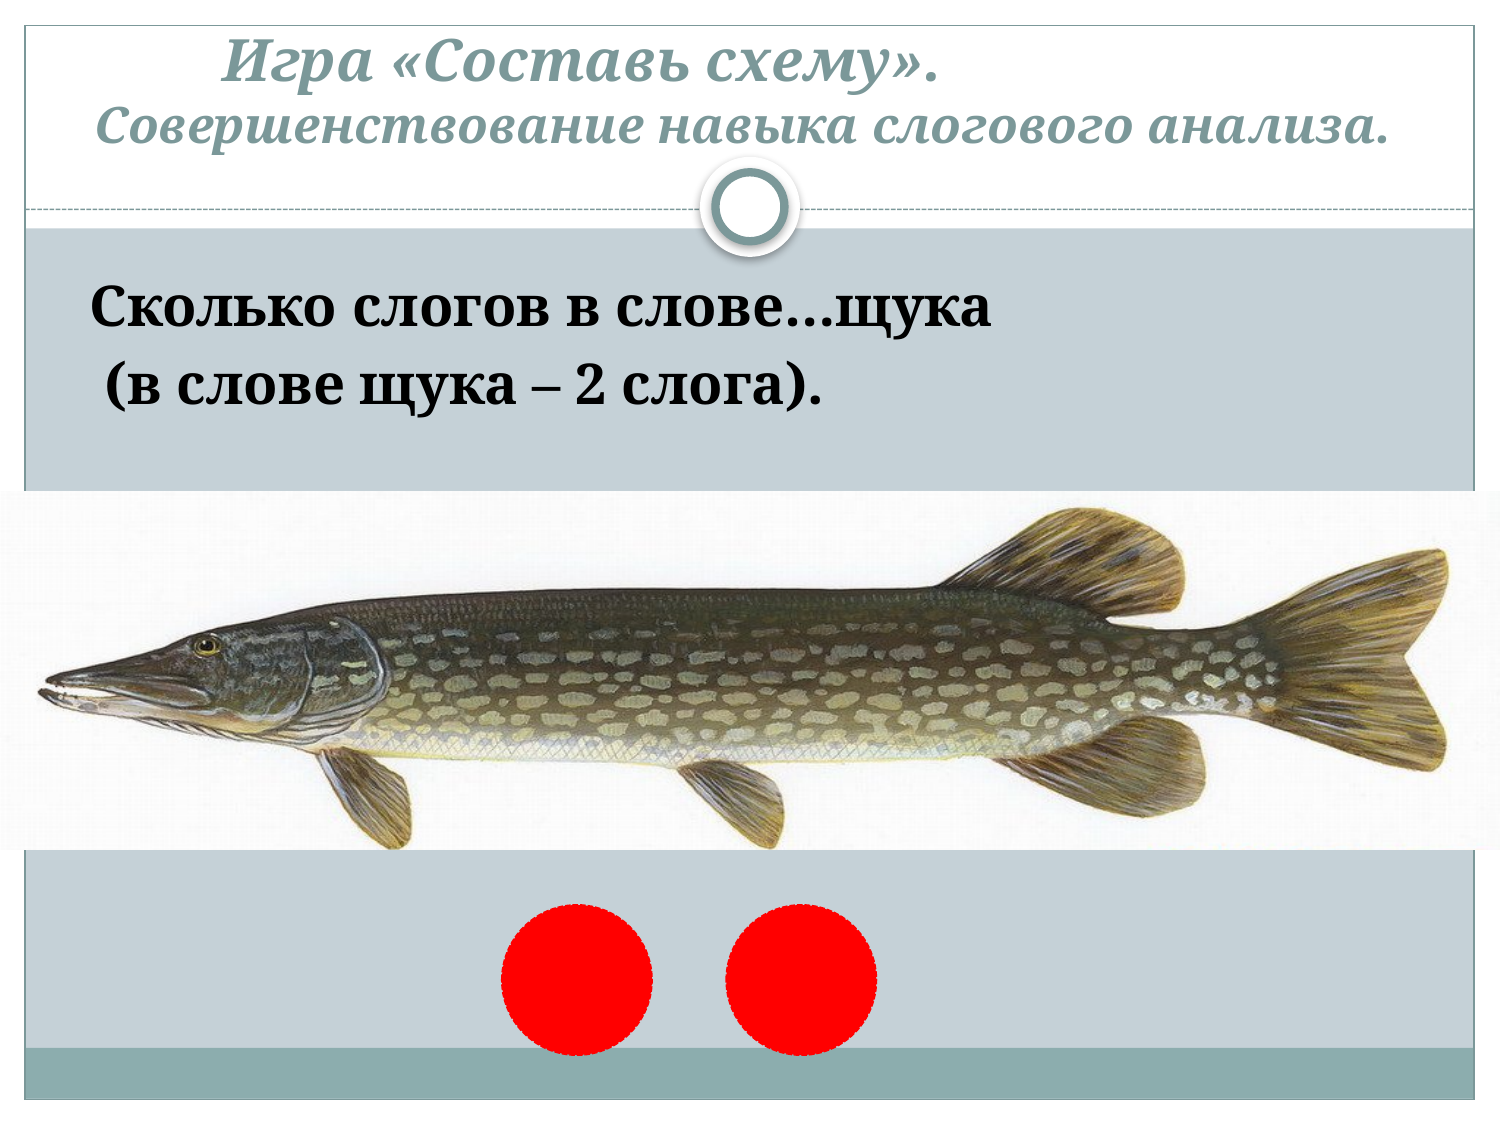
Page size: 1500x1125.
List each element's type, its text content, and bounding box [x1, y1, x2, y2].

list Сколько слогов в слове…щука (в слове щука – 2 слога). [75, 262, 1425, 488]
text_box [725, 904, 878, 1056]
picture [0, 491, 1500, 850]
text_box [500, 904, 653, 1056]
title Игра «Составь схему». Совершенствование навыка слогового анализа. [0, 0, 1500, 161]
